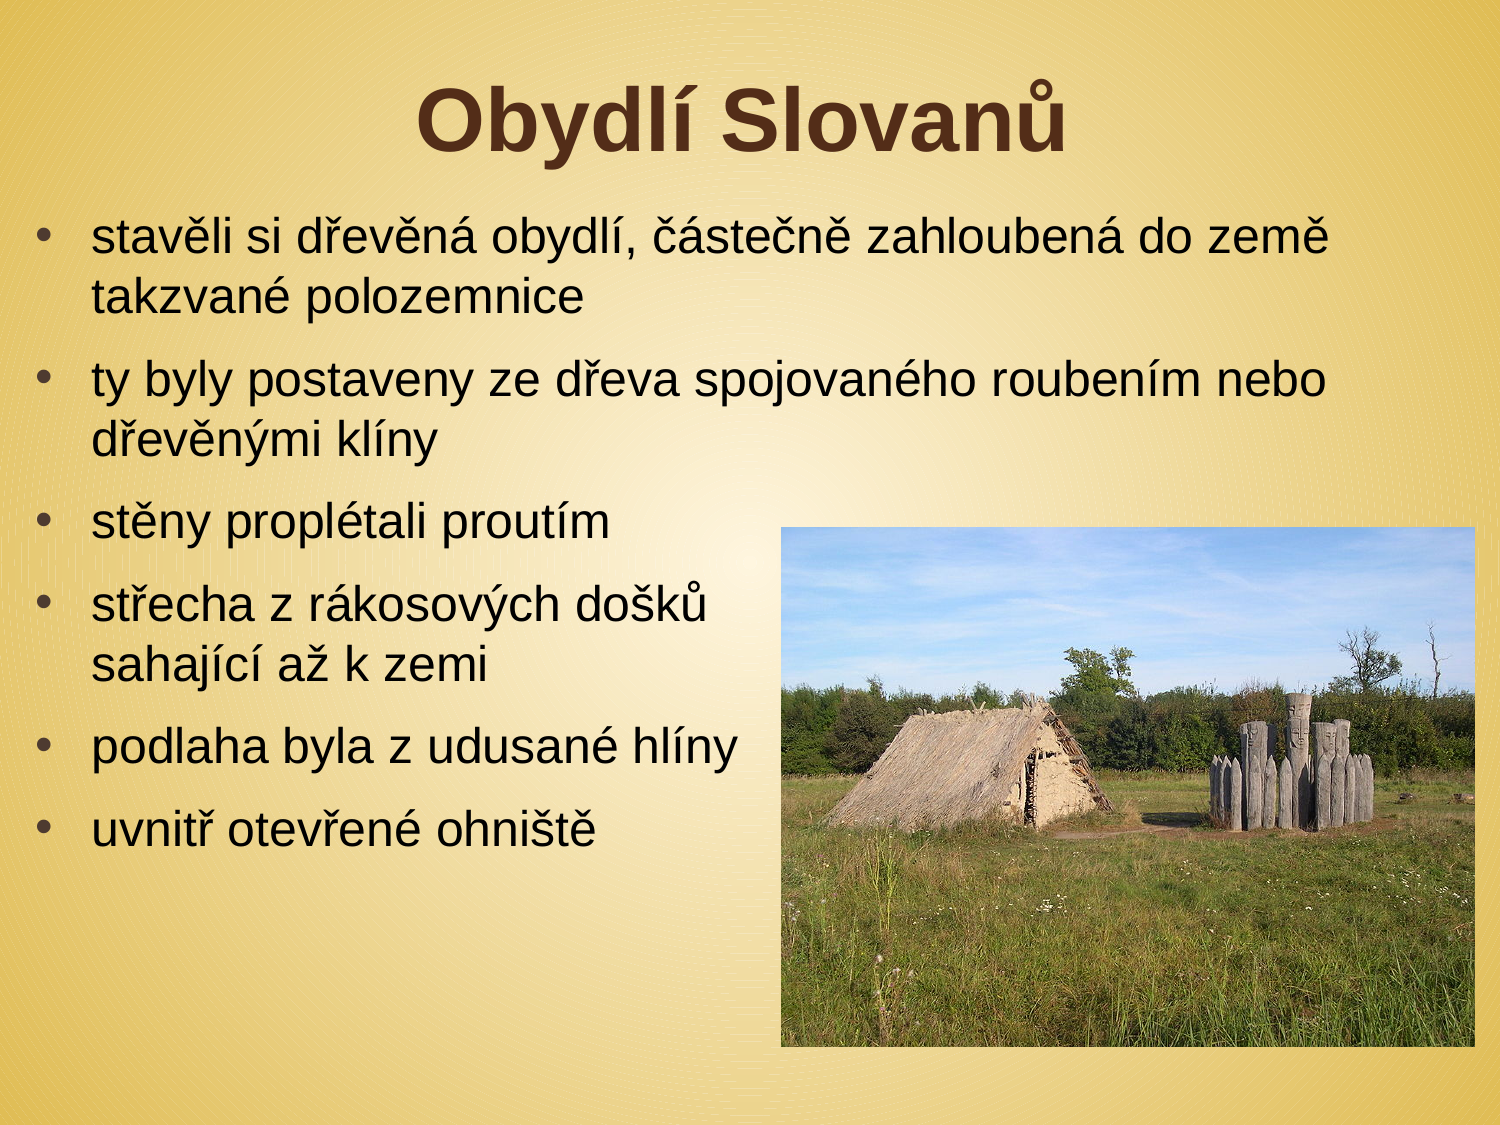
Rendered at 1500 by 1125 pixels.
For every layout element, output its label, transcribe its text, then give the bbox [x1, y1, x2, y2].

picture [780, 526, 1475, 1048]
title Obydlí Slovanů [68, 54, 1419, 178]
text_box stavěli si dřevěná obydlí, částečně zahloubená do země takzvané polozemnice ty byly postaveny ze dřeva spojovaného roubením nebo dřevěnými klíny stěny proplétali proutím střecha z rákosových došků sahající až k zemi podlaha byla z udusané hlíny uvnitř otevřené ohniště [20, 196, 1452, 1051]
